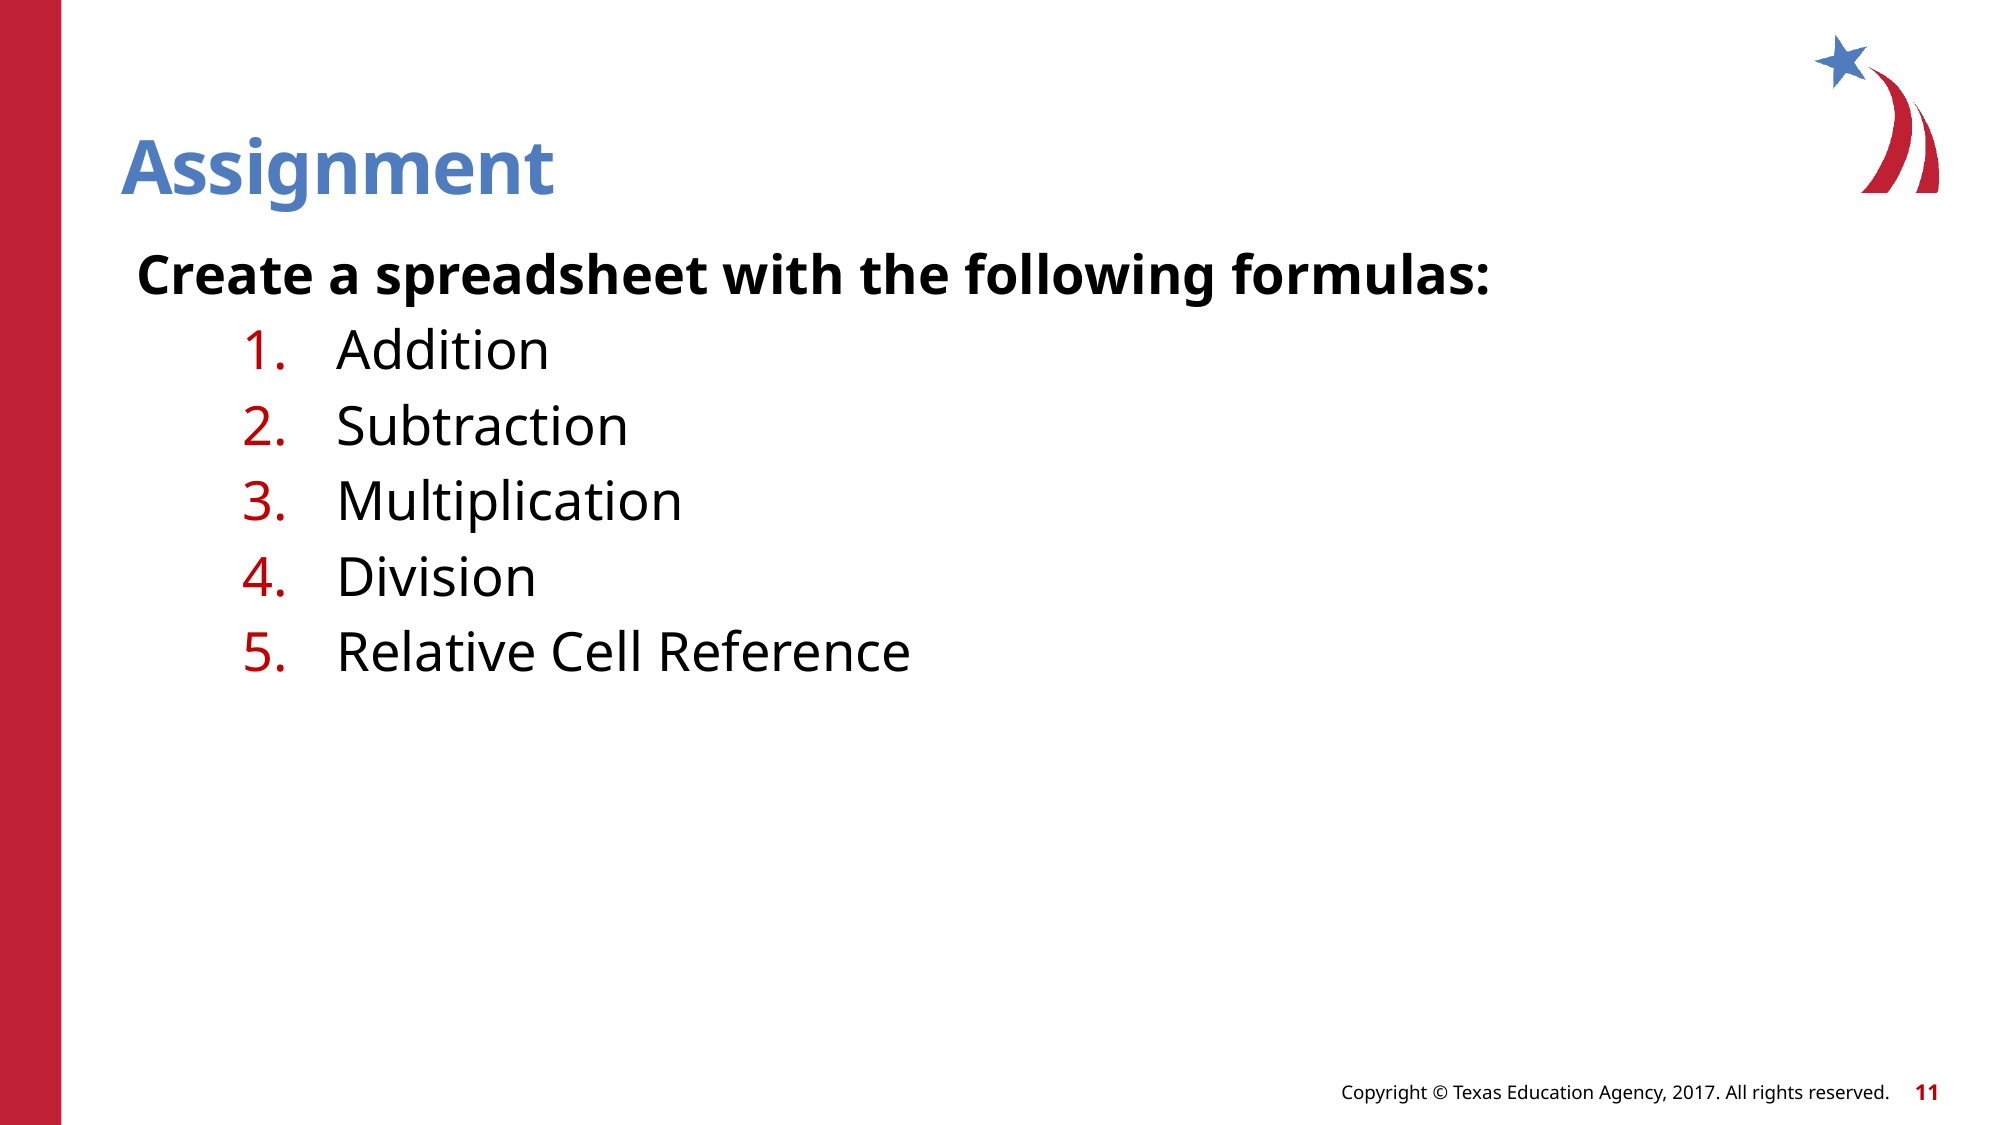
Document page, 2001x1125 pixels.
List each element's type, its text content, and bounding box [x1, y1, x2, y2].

title Assignment [121, 66, 1772, 211]
picture [1814, 34, 1939, 193]
list Create a spreadsheet with the following formulas: Addition Subtraction Multiplication Division Relative Cell Reference [121, 233, 1936, 1010]
